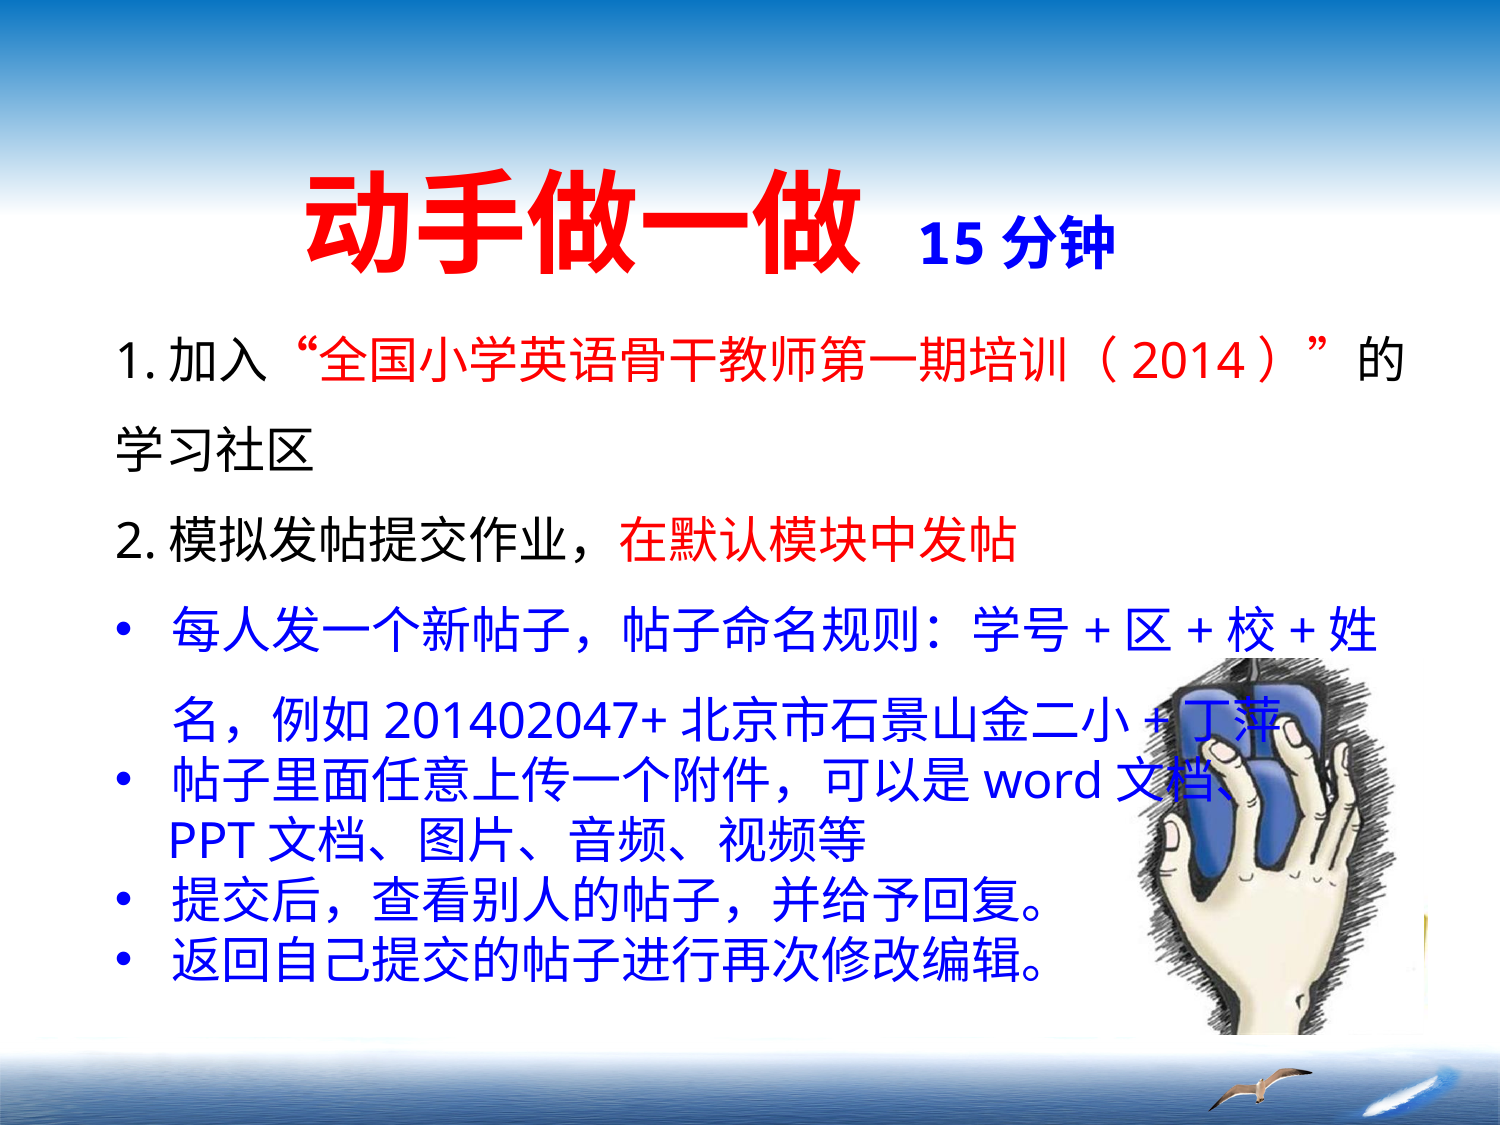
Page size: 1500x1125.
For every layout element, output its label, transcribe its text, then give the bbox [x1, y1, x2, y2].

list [1102, 658, 1424, 1036]
picture [1424, 893, 1428, 1035]
title 动手做一做 15分钟 [41, 125, 1392, 313]
text_box 1.加入“全国小学英语骨干教师第一期培训（2014）”的学习社区 2.模拟发帖提交作业，在默认模块中发帖 每人发一个新帖子，帖子命名规则：学号+区+校+姓名，例如201402047+北京市石景山金二小+丁萍 帖子里面任意上传一个附件，可以是word文档、 PPT文档、图片、音频、视频等 提交后，查看别人的帖子，并给予回复。 返回自己提交的帖子进行再次修改编辑。 [100, 290, 1424, 1086]
picture [0, 1037, 1500, 1125]
